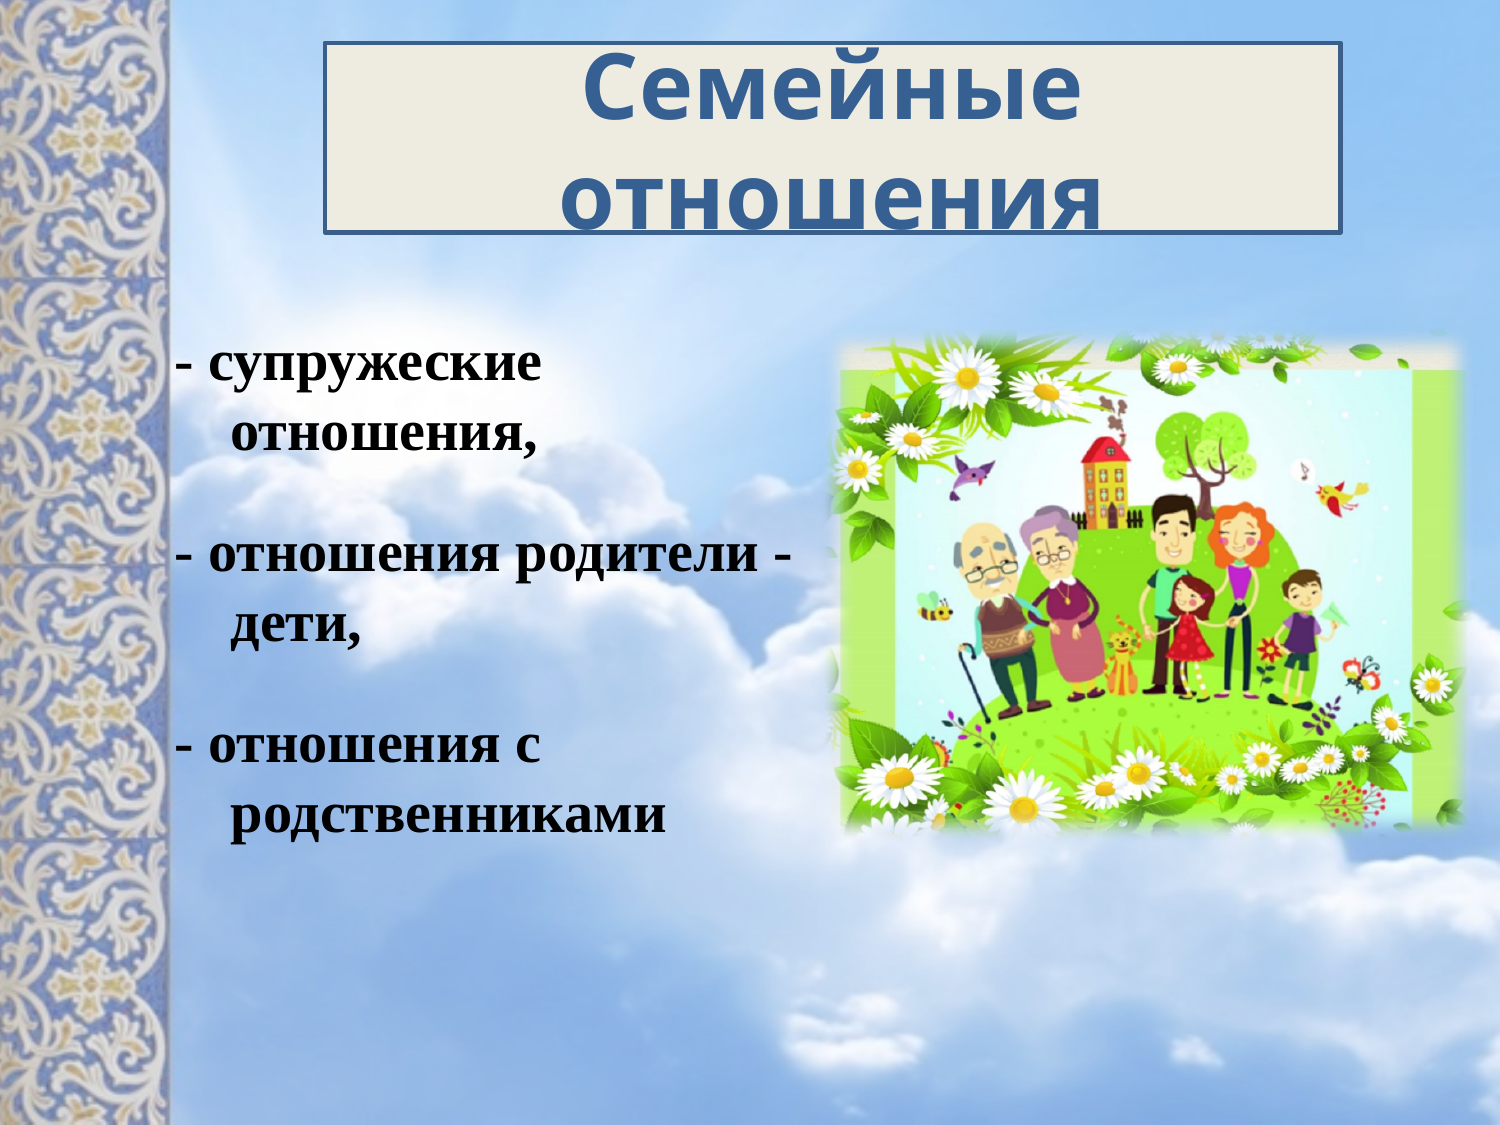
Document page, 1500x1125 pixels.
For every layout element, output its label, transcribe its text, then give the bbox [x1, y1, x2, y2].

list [821, 325, 1476, 841]
title Семейные отношения [323, 41, 1343, 235]
list - супружеские отношения, - отношения родители - дети, - отношения с родственниками [159, 314, 822, 1057]
